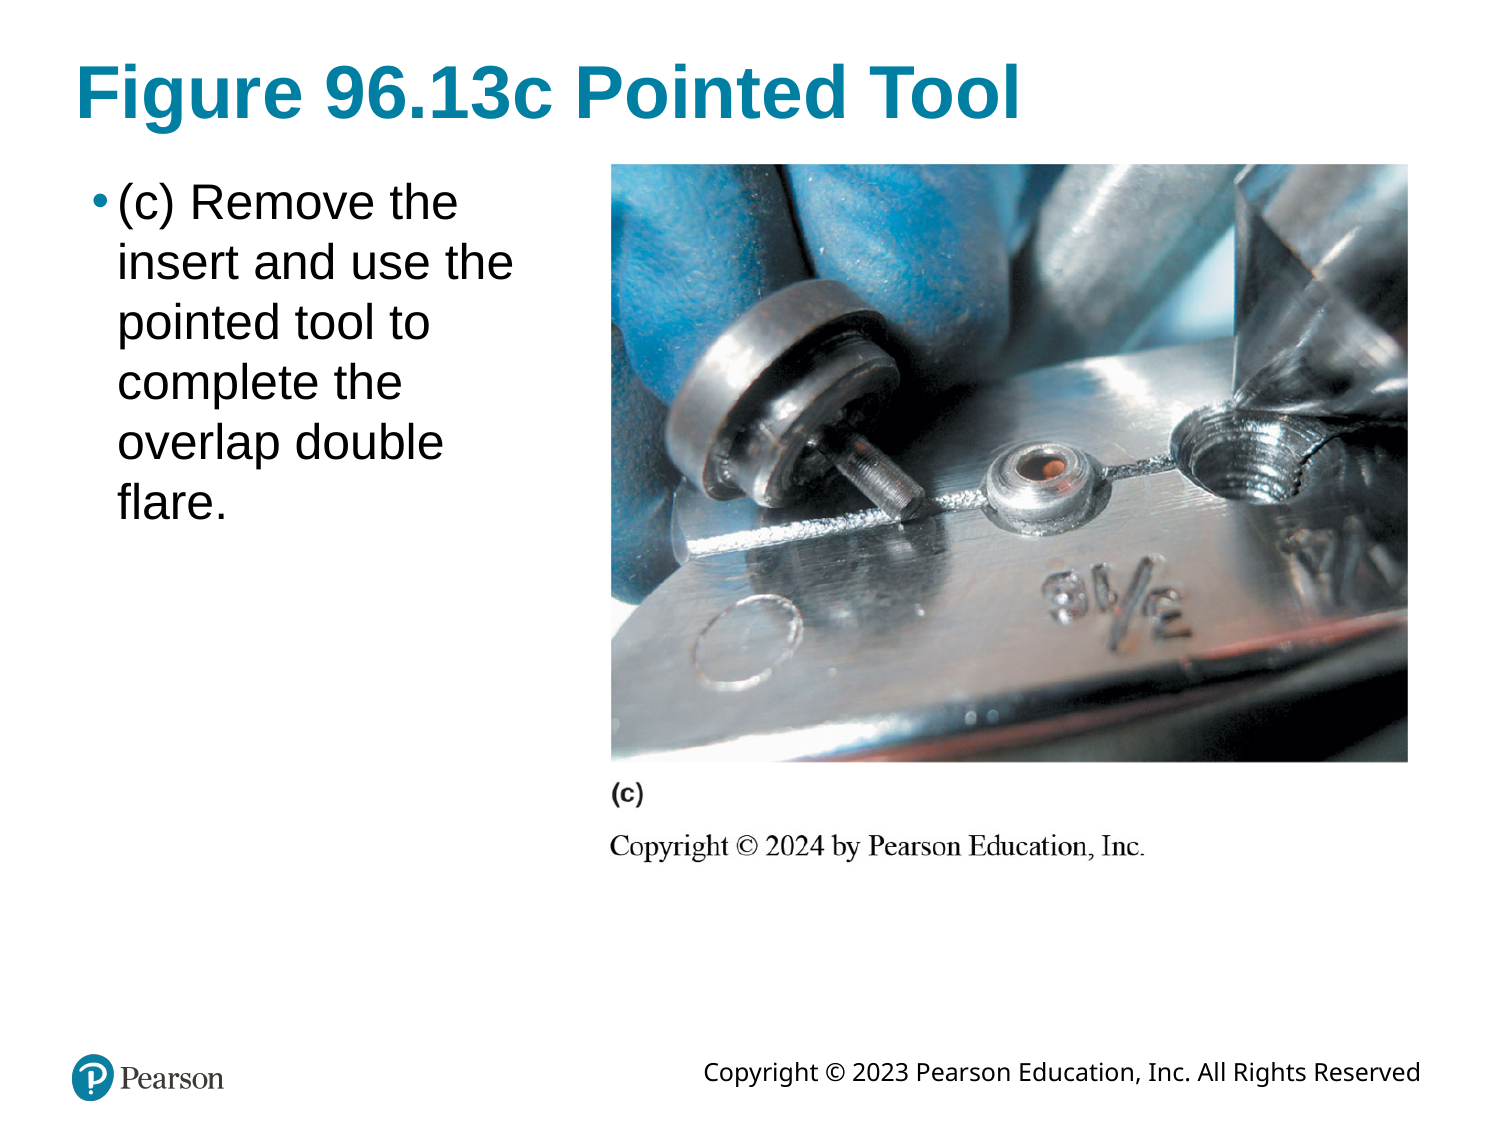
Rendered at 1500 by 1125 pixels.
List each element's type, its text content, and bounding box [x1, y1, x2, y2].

picture [72, 1087, 83, 1101]
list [609, 162, 1410, 865]
title Figure 96.13c Pointed Tool [75, 36, 1425, 143]
picture [80, 1063, 106, 1088]
picture [98, 1054, 224, 1101]
picture [72, 1054, 88, 1070]
list (c) Remove the insert and use the pointed tool to complete the overlap double flare. [75, 162, 569, 542]
